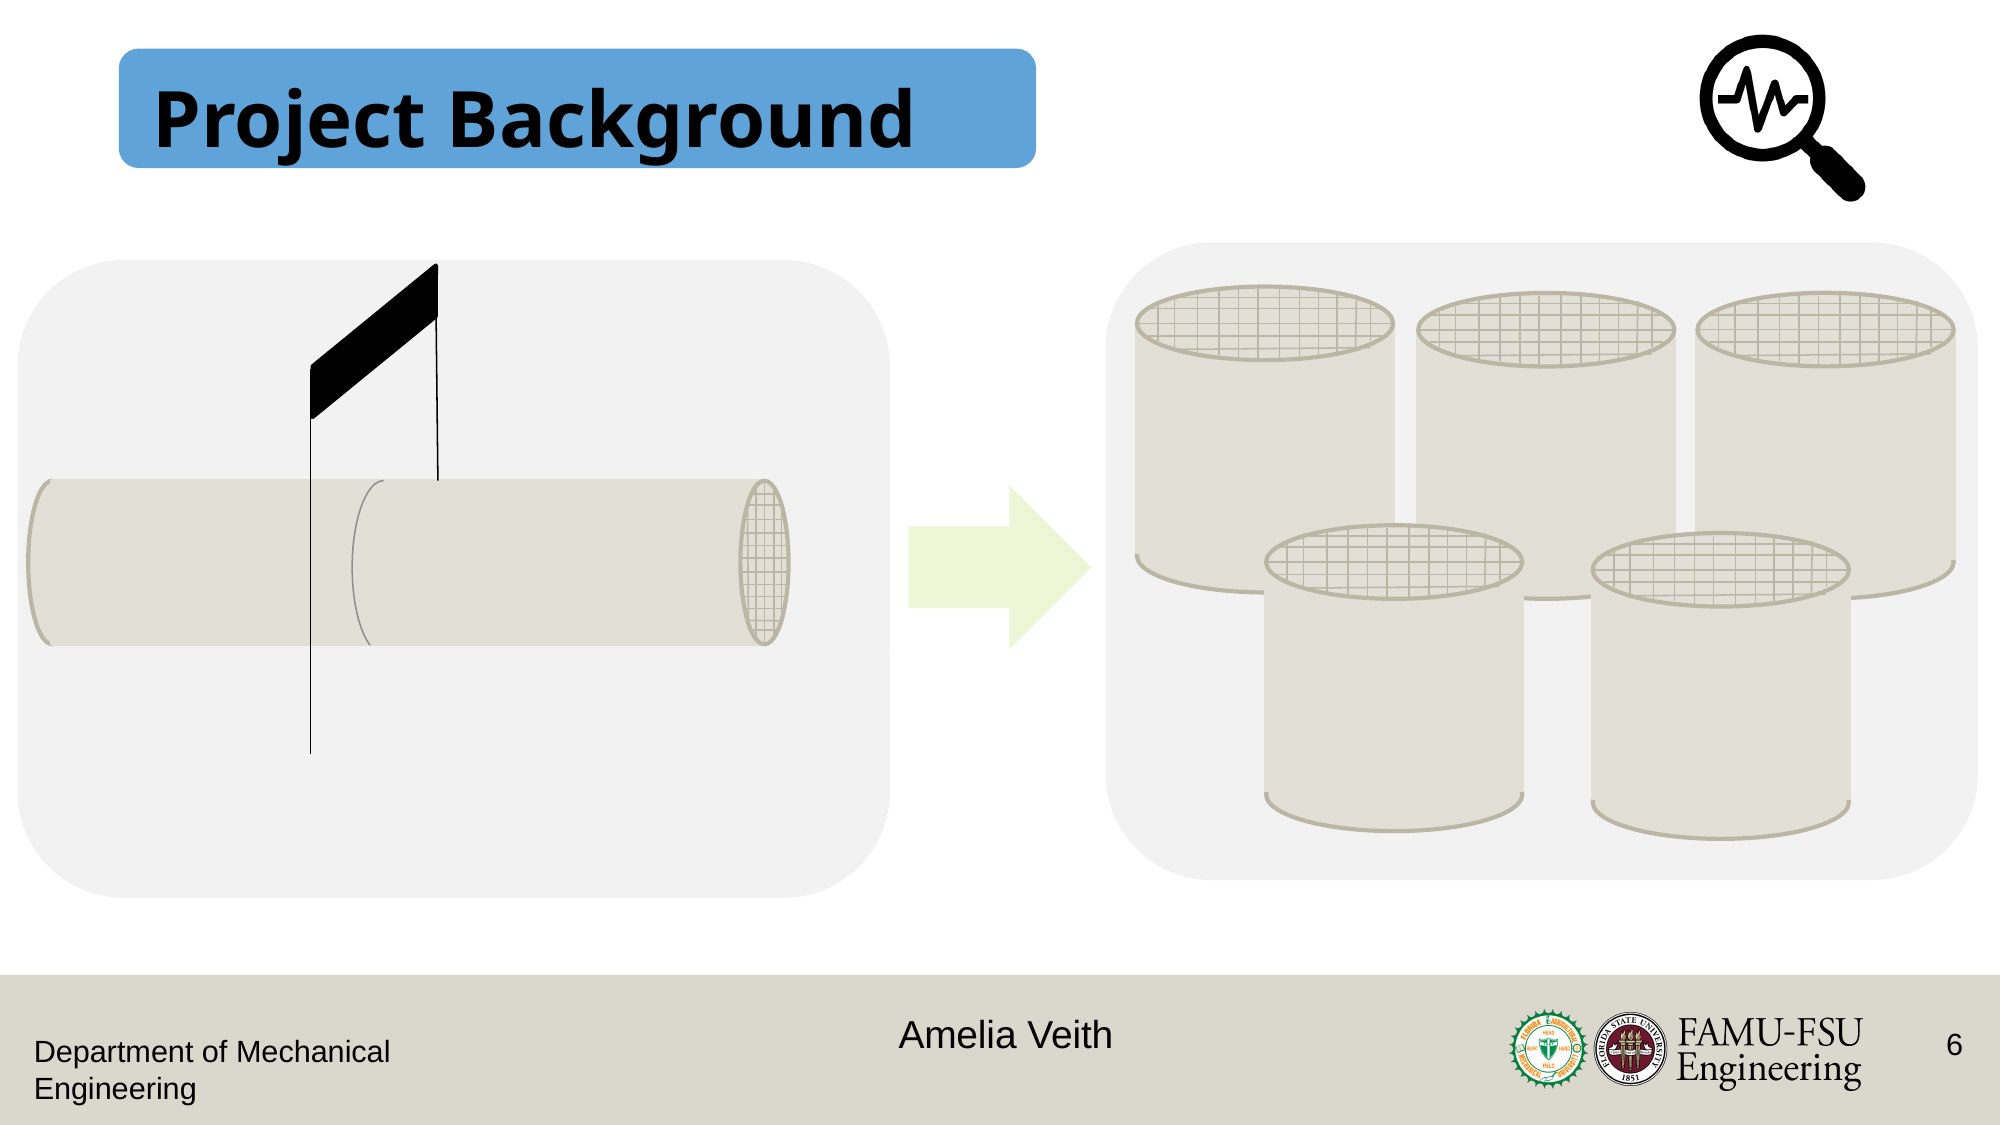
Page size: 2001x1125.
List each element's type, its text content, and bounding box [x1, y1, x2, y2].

picture [1682, 17, 1885, 219]
text_box [17, 260, 891, 898]
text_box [1417, 292, 1675, 600]
slide_number 6 [1862, 1017, 1978, 1078]
text_box [1105, 242, 1978, 881]
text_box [1136, 286, 1394, 593]
text_box [906, 483, 1094, 651]
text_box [27, 480, 273, 645]
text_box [1592, 532, 1850, 840]
text_box Amelia Veith [838, 994, 1174, 1077]
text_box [1265, 524, 1523, 832]
text_box Project Background [137, 7, 1863, 172]
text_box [278, 290, 471, 755]
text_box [1697, 292, 1954, 599]
text_box [118, 48, 137, 168]
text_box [476, 480, 789, 645]
picture [1509, 1009, 1863, 1091]
